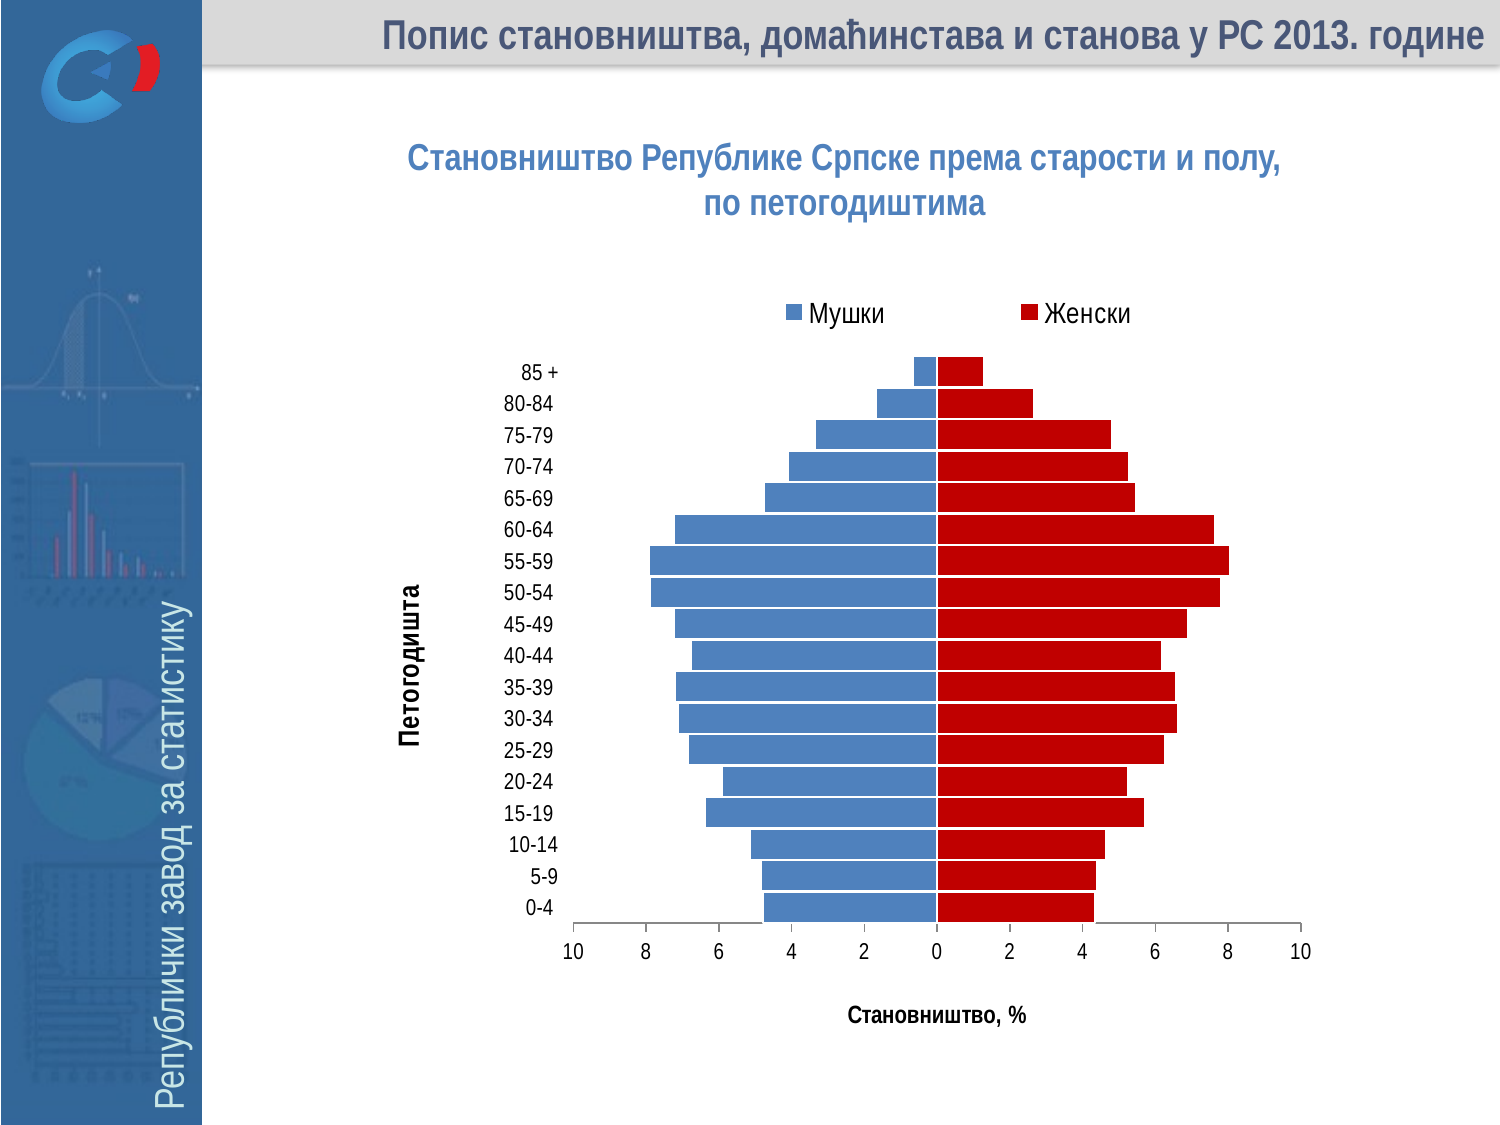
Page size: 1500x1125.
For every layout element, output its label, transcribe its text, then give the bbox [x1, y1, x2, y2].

chart [359, 243, 1341, 1036]
text_box Становништво Републике Српске према старости и полу, по петогодиштима [383, 125, 1306, 231]
picture [0, 0, 202, 1125]
text_box Попис становништва, домаћинстава и станова у РС 2013. године [204, 1, 1500, 65]
